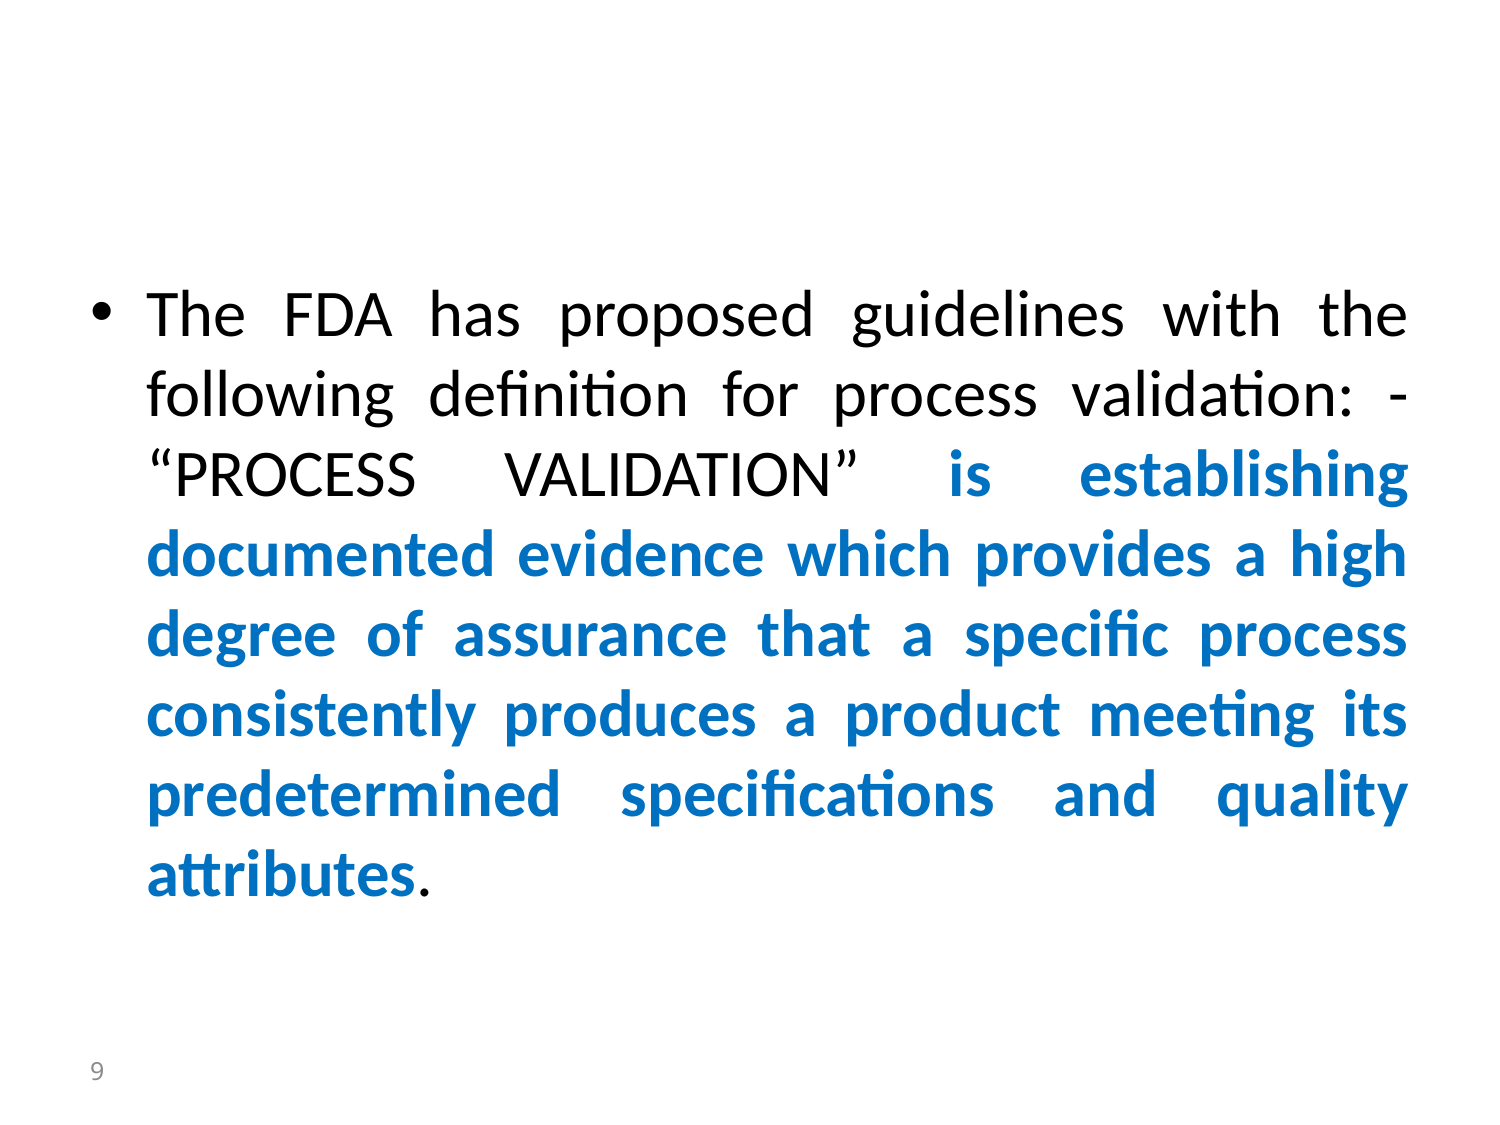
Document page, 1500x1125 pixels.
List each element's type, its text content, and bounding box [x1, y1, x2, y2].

slide_number 9 [75, 1042, 425, 1103]
list The FDA has proposed guidelines with the following definition for process validation: - “PROCESS VALIDATION” is establishing documented evidence which provides a high degree of assurance that a specific process consistently produces a product meeting its predetermined specifications and quality attributes. [75, 262, 1425, 1005]
